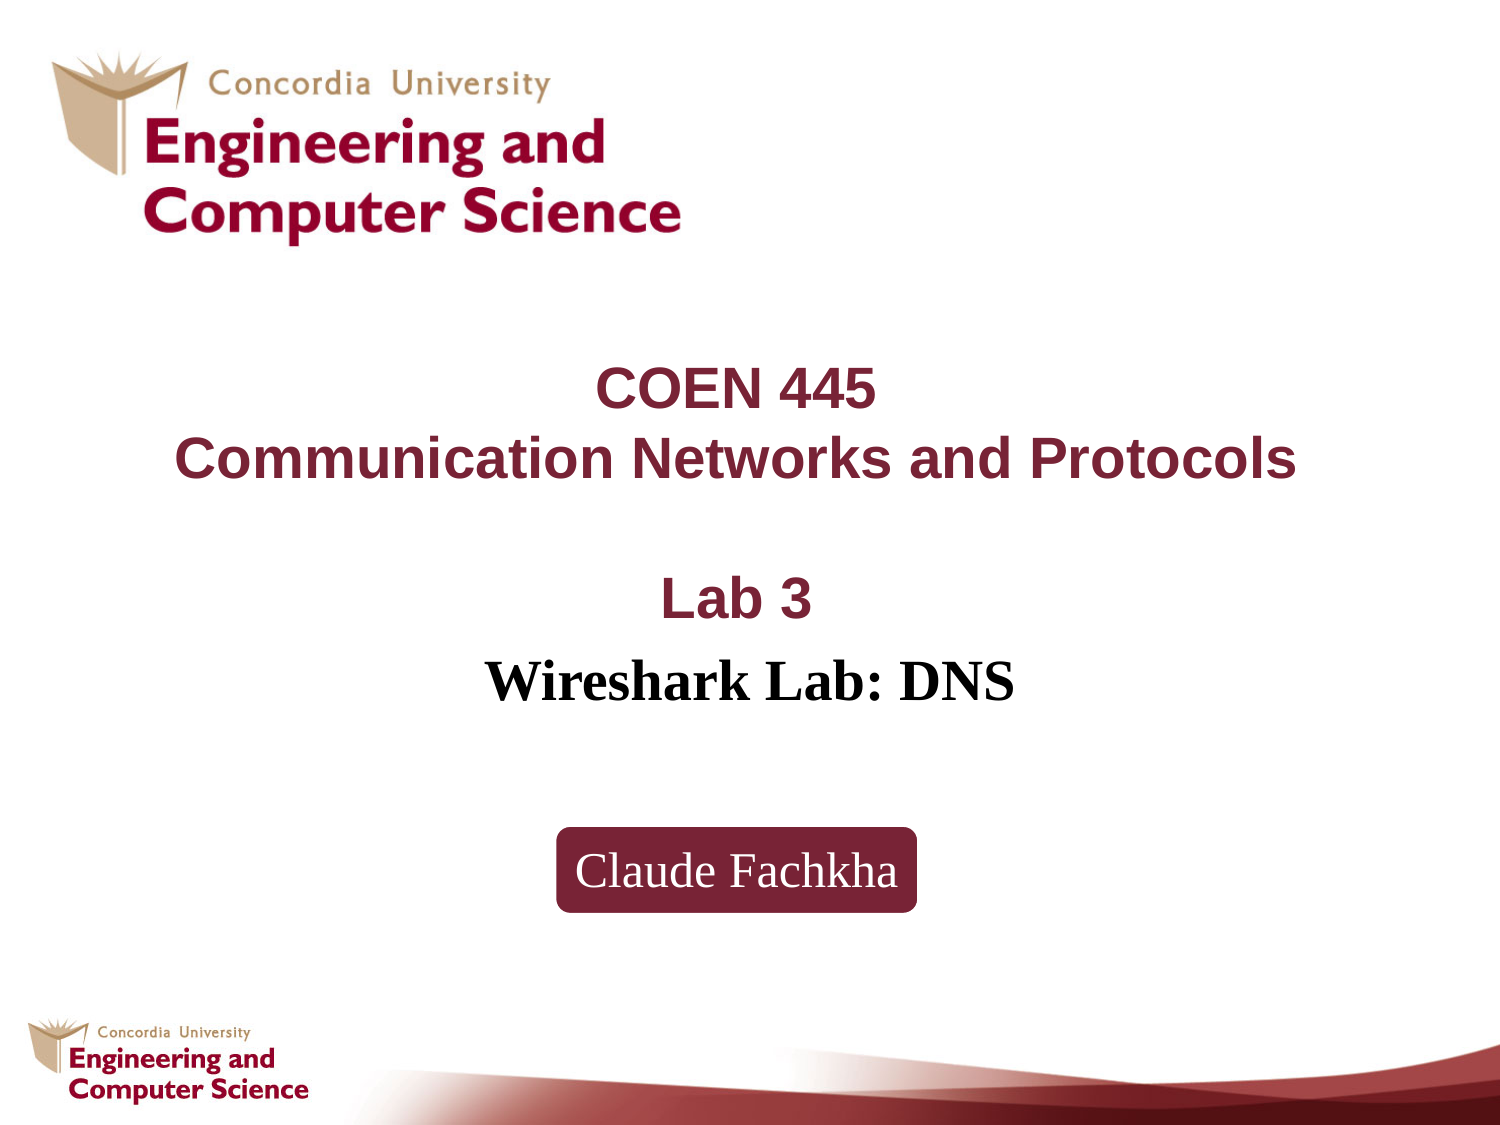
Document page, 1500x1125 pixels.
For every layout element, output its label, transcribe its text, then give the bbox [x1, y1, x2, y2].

picture [0, 0, 1500, 1125]
text_box Claude Fachkha [555, 826, 919, 914]
title COEN 445 Communication Networks and Protocols Lab 3 [0, 342, 1487, 530]
text_box Wireshark Lab: DNS [331, 634, 1169, 720]
